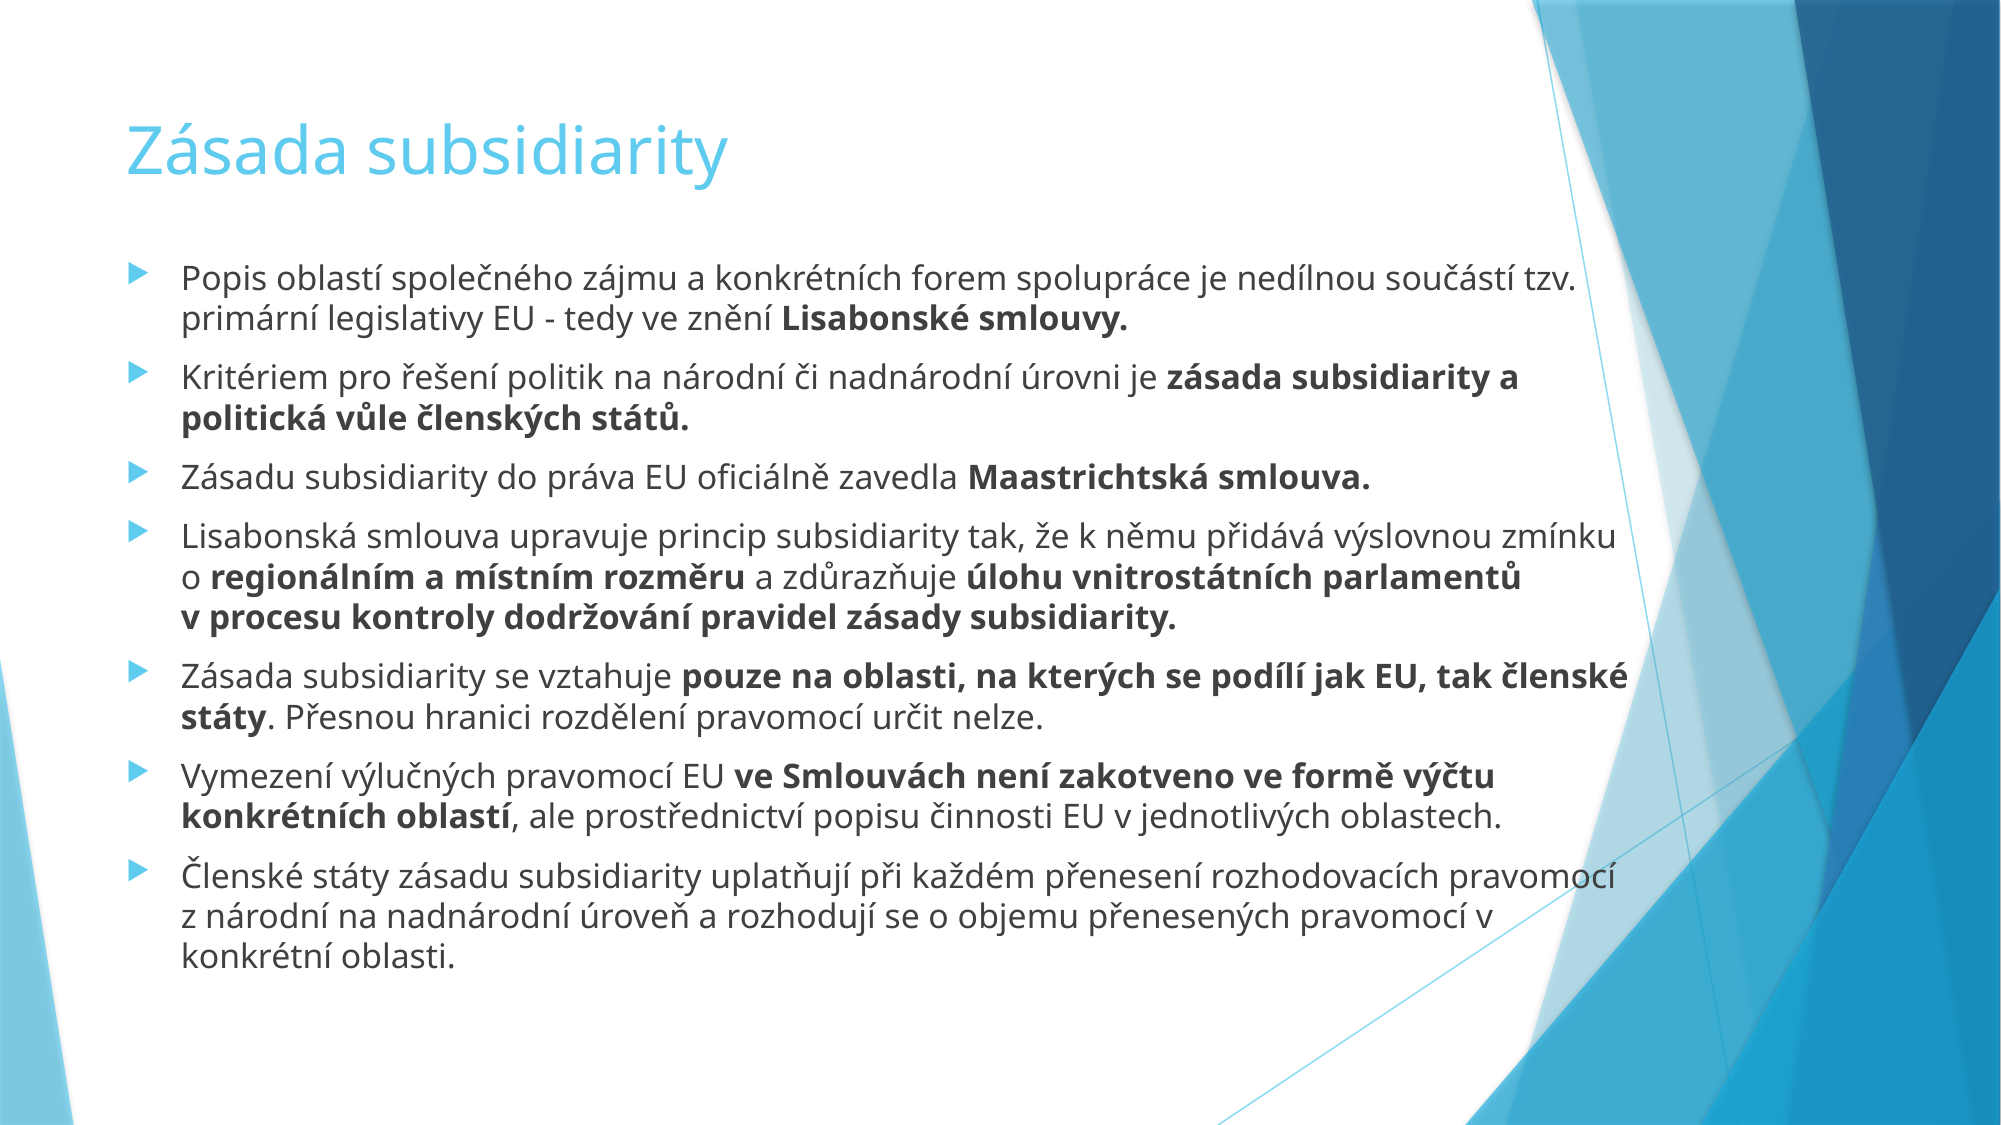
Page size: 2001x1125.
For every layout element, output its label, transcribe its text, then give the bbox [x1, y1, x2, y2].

title Zásada subsidiarity [111, 99, 1522, 196]
list Popis oblastí společného zájmu a konkrétních forem spolupráce je nedílnou součástí tzv. primární legislativy EU - tedy ve znění Lisabonské smlouvy. Kritériem pro řešení politik na národní či nadnárodní úrovni je zásada subsidiarity a politická vůle členských států. Zásadu subsidiarity do práva EU oficiálně zavedla Maastrichtská smlouva. Lisabonská smlouva upravuje princip subsidiarity tak, že k němu přidává výslovnou zmínku o regionálním a místním rozměru a zdůrazňuje úlohu vnitrostátních parlamentů v procesu kontroly dodržování pravidel zásady subsidiarity. Zásada subsidiarity se vztahuje pouze na oblasti, na kterých se podílí jak EU, tak členské státy. Přesnou hranici rozdělení pravomocí určit nelze. Vymezení výlučných pravomocí EU ve Smlouvách není zakotveno ve formě výčtu konkrétních oblastí, ale prostřednictví popisu činnosti EU v jednotlivých oblastech. Členské státy zásadu subsidiarity uplatňují při každém přenesení rozhodovacích pravomocí z národní na nadnárodní úroveň a rozhodují se o objemu přenesených pravomocí v konkrétní oblasti. [111, 249, 1645, 991]
